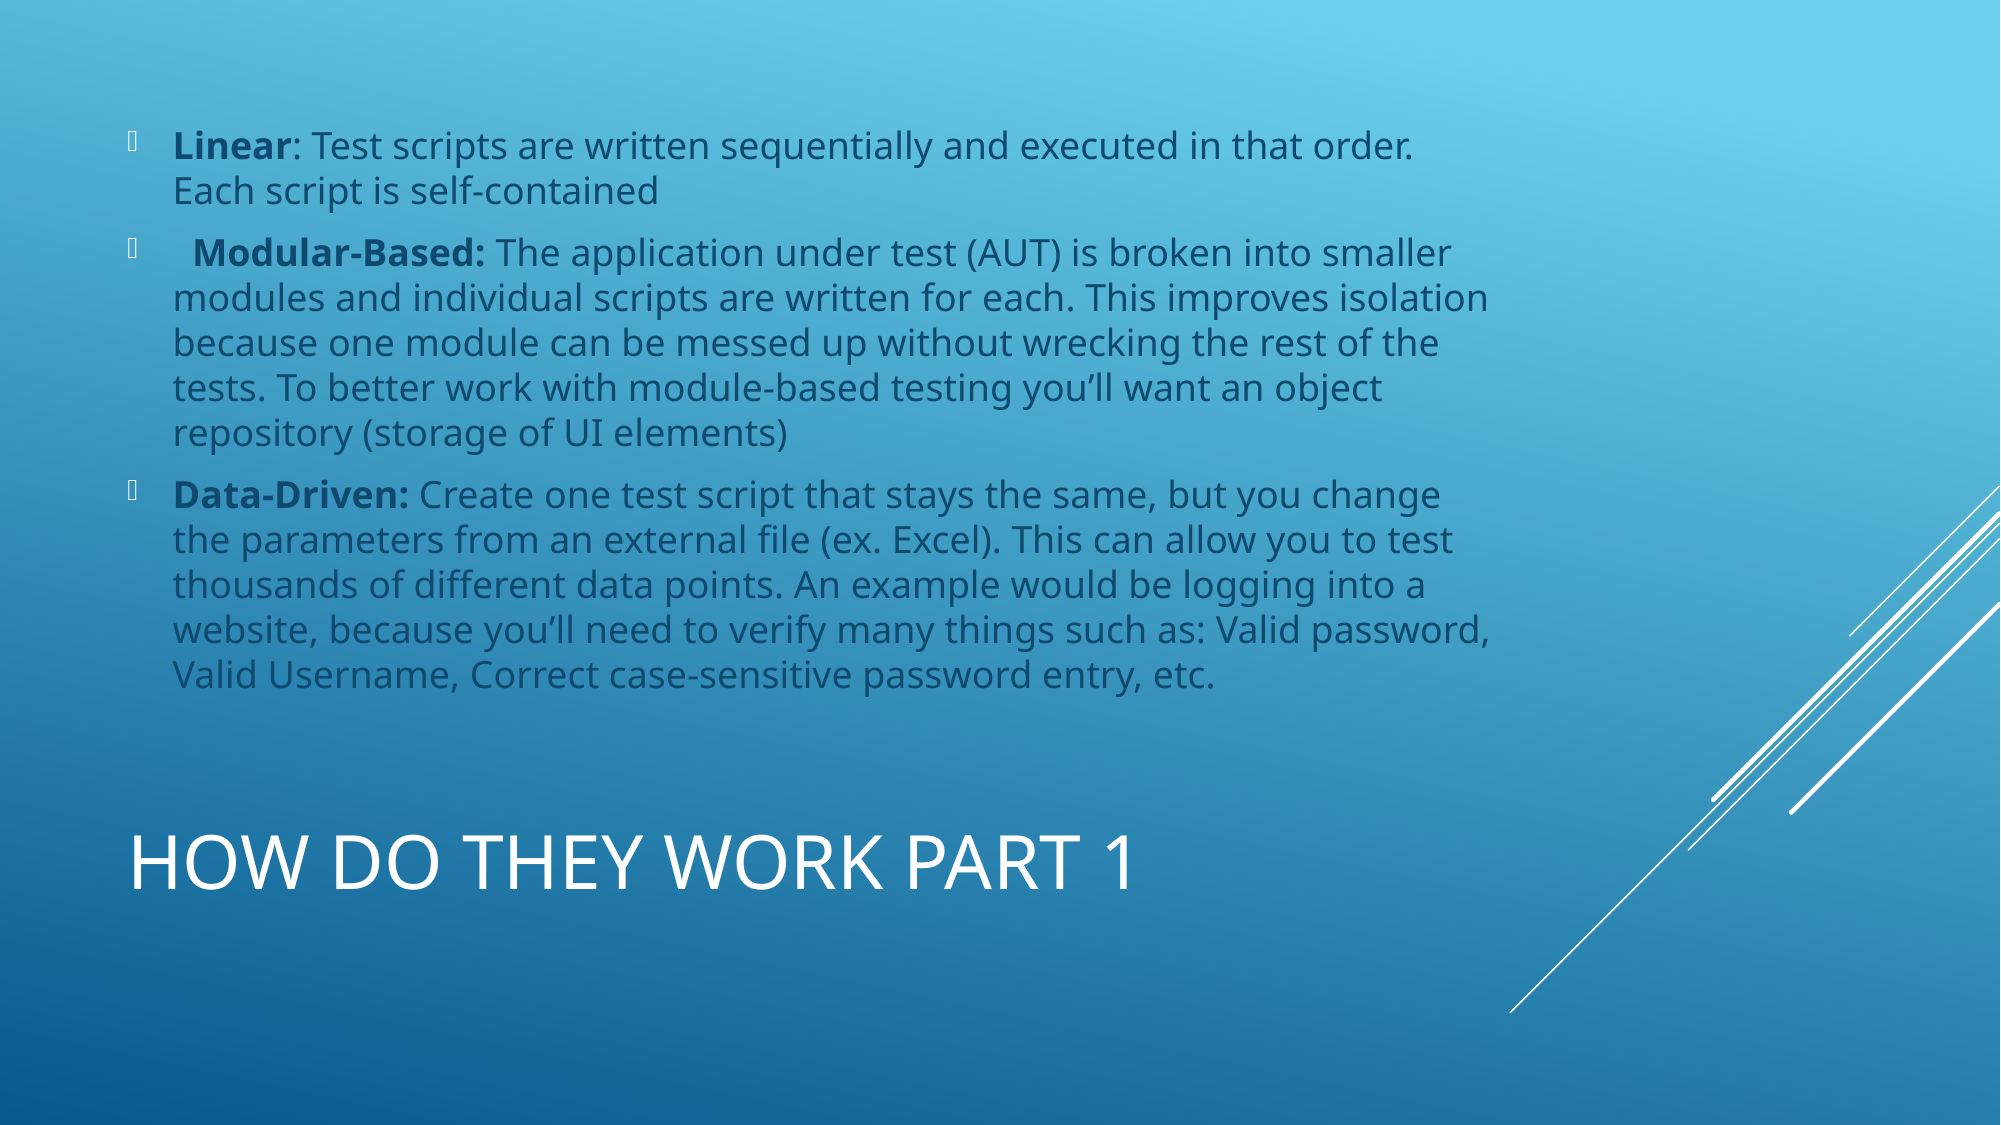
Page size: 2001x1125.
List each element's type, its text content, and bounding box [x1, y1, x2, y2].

list Linear: Test scripts are written sequentially and executed in that order. Each script is self-contained Modular-Based: The application under test (AUT) is broken into smaller modules and individual scripts are written for each. This improves isolation because one module can be messed up without wrecking the rest of the tests. To better work with module-based testing you’ll want an object repository (storage of UI elements) Data-Driven: Create one test script that stays the same, but you change the parameters from an external file (ex. Excel). This can allow you to test thousands of different data points. An example would be logging into a website, because you’ll need to verify many things such as: Valid password, Valid Username, Correct case-sensitive password entry, etc. [112, 112, 1513, 706]
title How do they work Part 1 [112, 736, 1513, 984]
